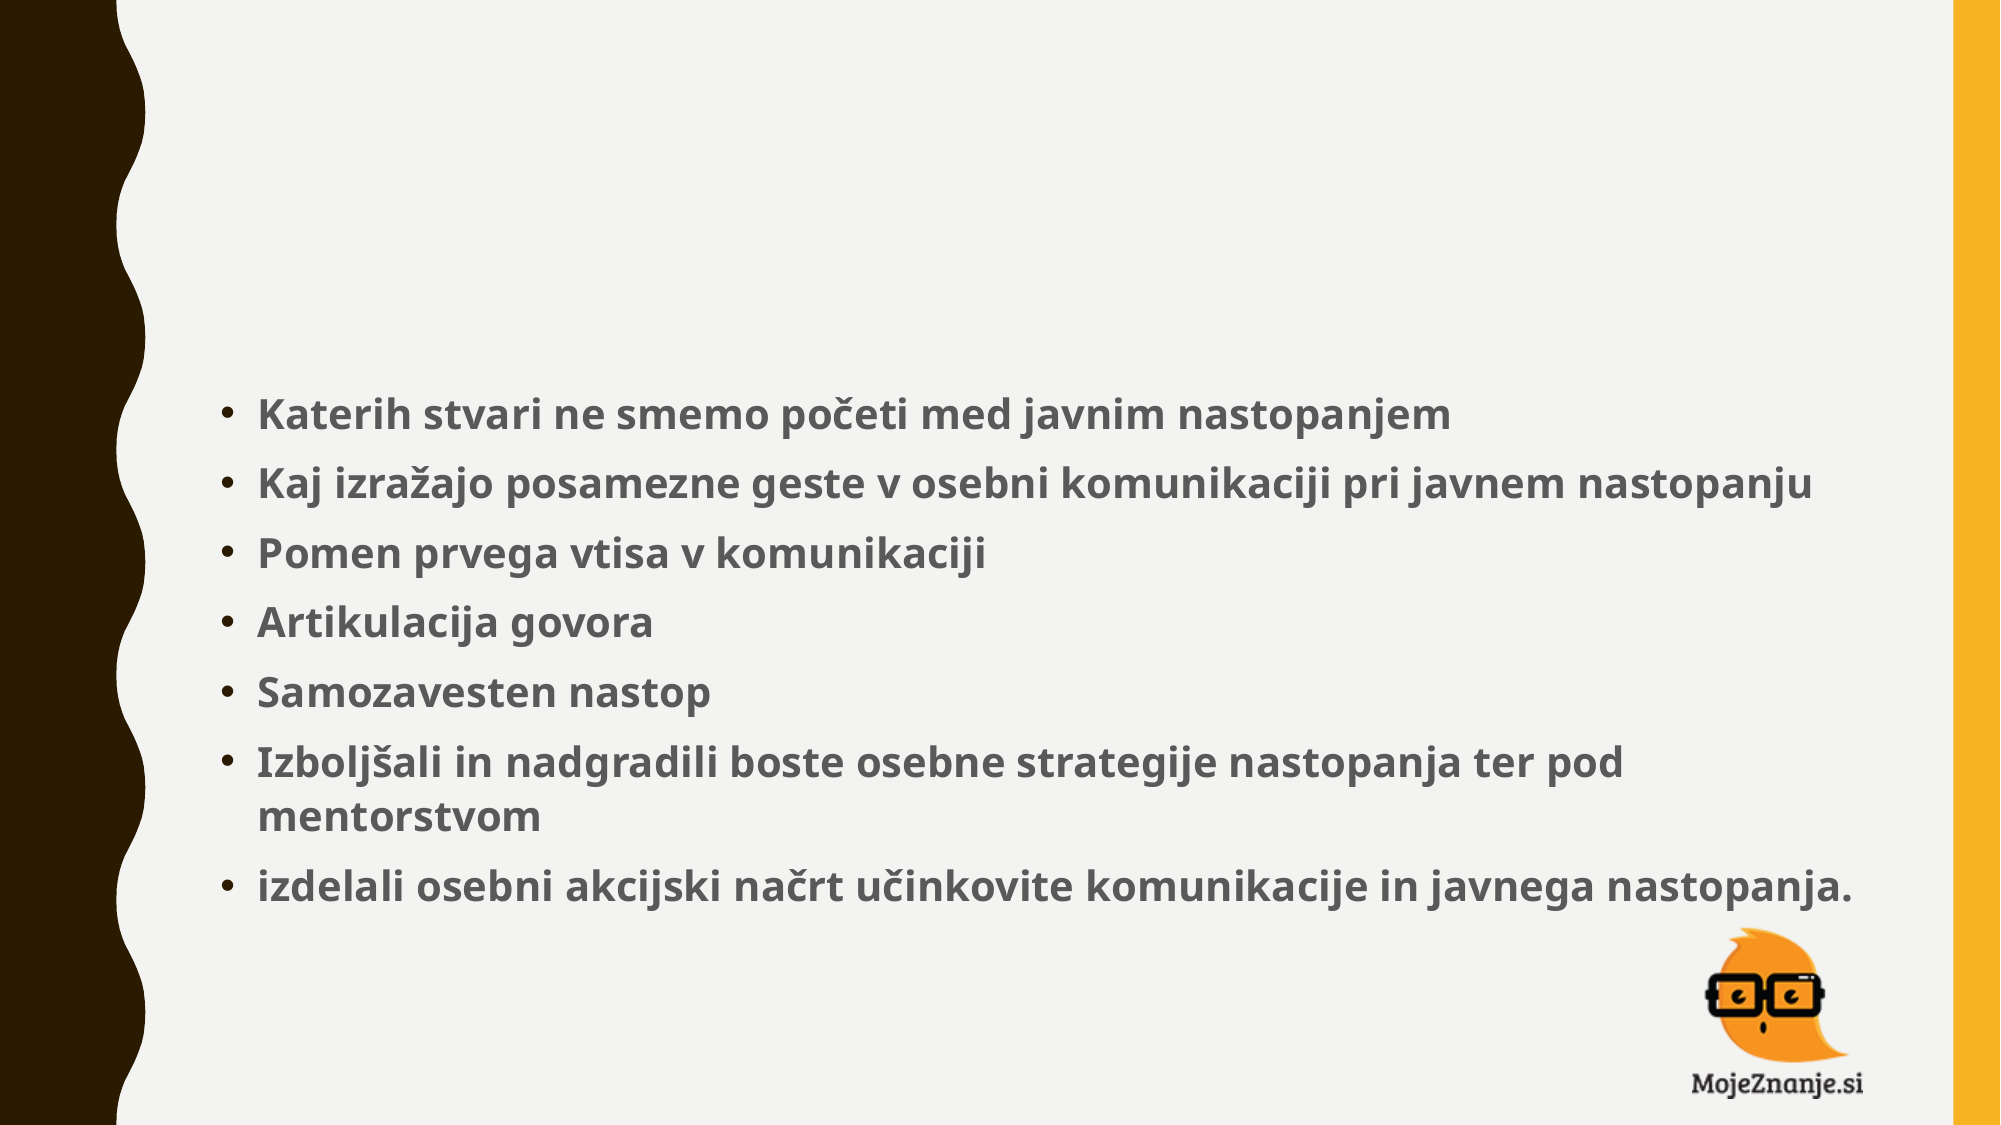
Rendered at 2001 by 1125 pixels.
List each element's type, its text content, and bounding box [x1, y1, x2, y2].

picture [1692, 965, 1863, 1099]
list Katerih stvari ne smemo početi med javnim nastopanjem Kaj izražajo posamezne geste v osebni komunikaciji pri javnem nastopanju Pomen prvega vtisa v komunikaciji Artikulacija govora Samozavesten nastop Izboljšali in nadgradili boste osebne strategije nastopanja ter pod mentorstvom izdelali osebni akcijski načrt učinkovite komunikacije in javnega nastopanja. [205, 375, 1875, 965]
